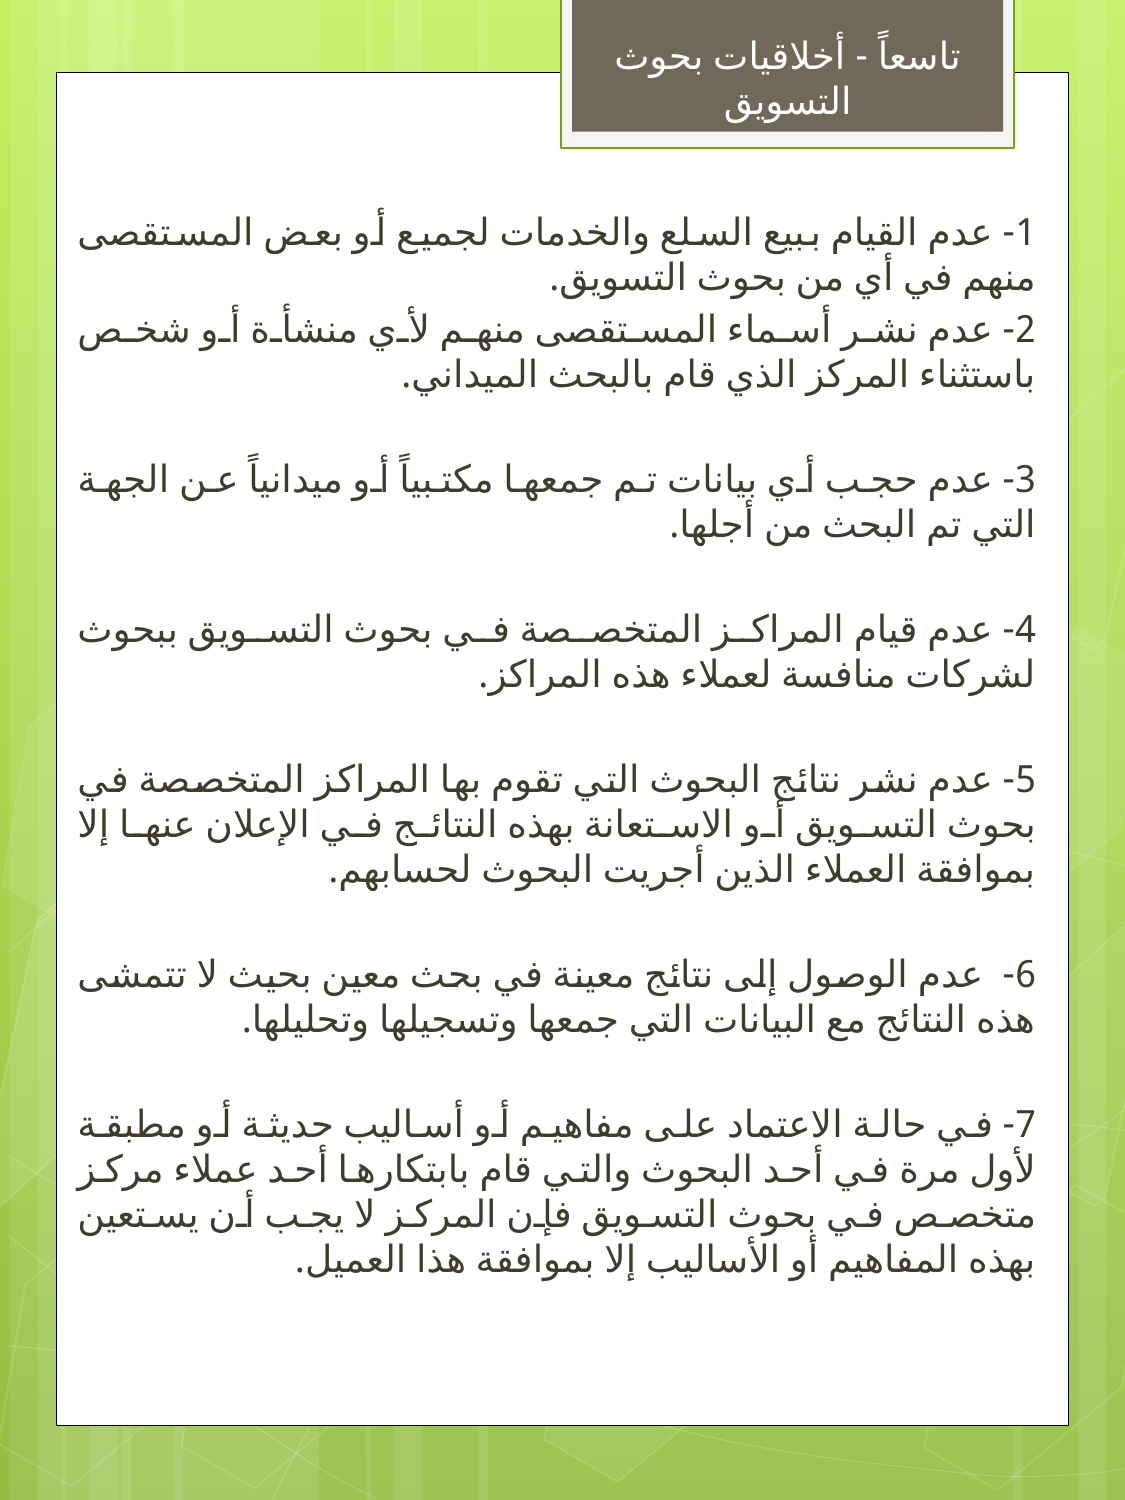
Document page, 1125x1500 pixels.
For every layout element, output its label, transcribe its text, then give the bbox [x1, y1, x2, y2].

list 1- عدم القيام ببيع السلع والخدمات لجميع أو بعض المستقصى منهم في أي من بحوث التسويق. 2- عدم نشر أسماء المستقصى منهم لأي منشأة أو شخص باستثناء المركز الذي قام بالبحث الميداني. 3- عدم حجب أي بيانات تم جمعها مكتبياً أو ميدانياً عن الجهة التي تم البحث من أجلها. 4- عدم قيام المراكز المتخصصة في بحوث التسويق ببحوث لشركات منافسة لعملاء هذه المراكز. 5- عدم نشر نتائج البحوث التي تقوم بها المراكز المتخصصة في بحوث التسويق أو الاستعانة بهذه النتائج في الإعلان عنها إلا بموافقة العملاء الذين أجريت البحوث لحسابهم. 6- عدم الوصول إلى نتائج معينة في بحث معين بحيث لا تتمشى هذه النتائج مع البيانات التي جمعها وتسجيلها وتحليلها. 7- في حالة الاعتماد على مفاهيم أو أساليب حديثة أو مطبقة لأول مرة في أحد البحوث والتي قام بابتكارها أحد عملاء مركز متخصص في بحوث التسويق فإن المركز لا يجب أن يستعين بهذه المفاهيم أو الأساليب إلا بموافقة هذا العميل. [62, 200, 1063, 1375]
text_box تاسعاً - أخلاقيات بحوث التسويق [587, 24, 988, 130]
